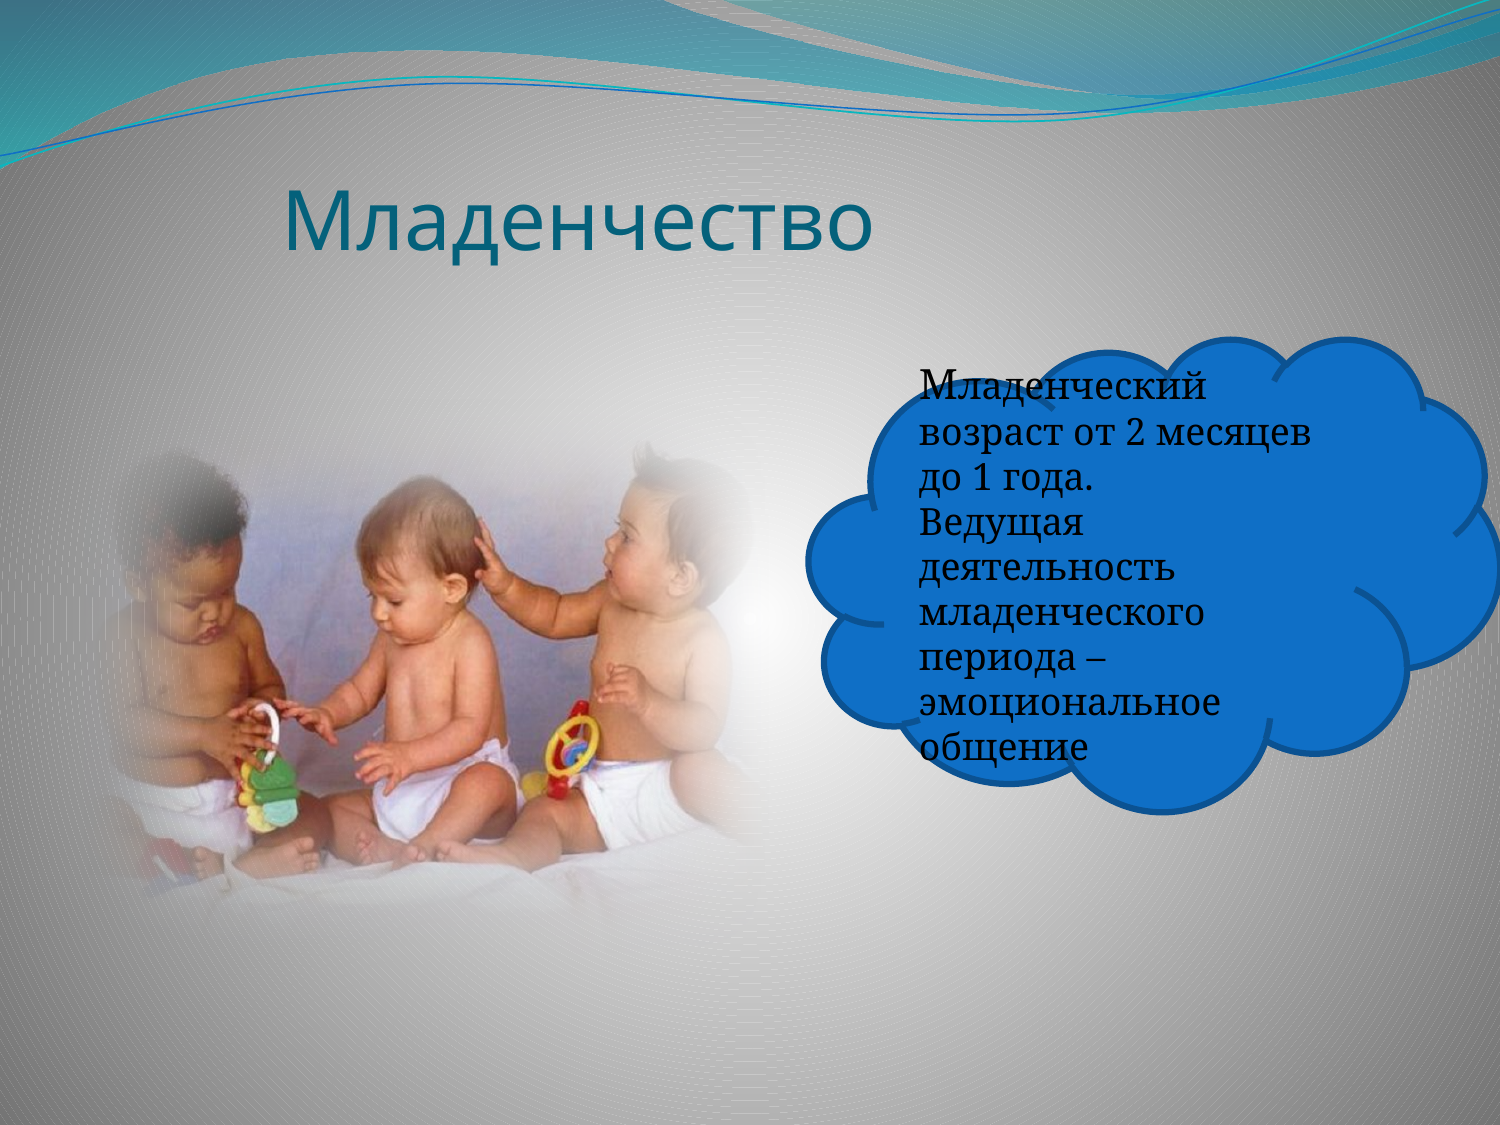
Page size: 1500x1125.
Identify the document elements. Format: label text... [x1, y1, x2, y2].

title Младенчество [194, 90, 963, 268]
picture [77, 391, 776, 960]
text_box Младенческий возраст от 2 месяцев до 1 года. Ведущая деятельность младенческого периода – эмоциональное общение [805, 336, 1500, 816]
